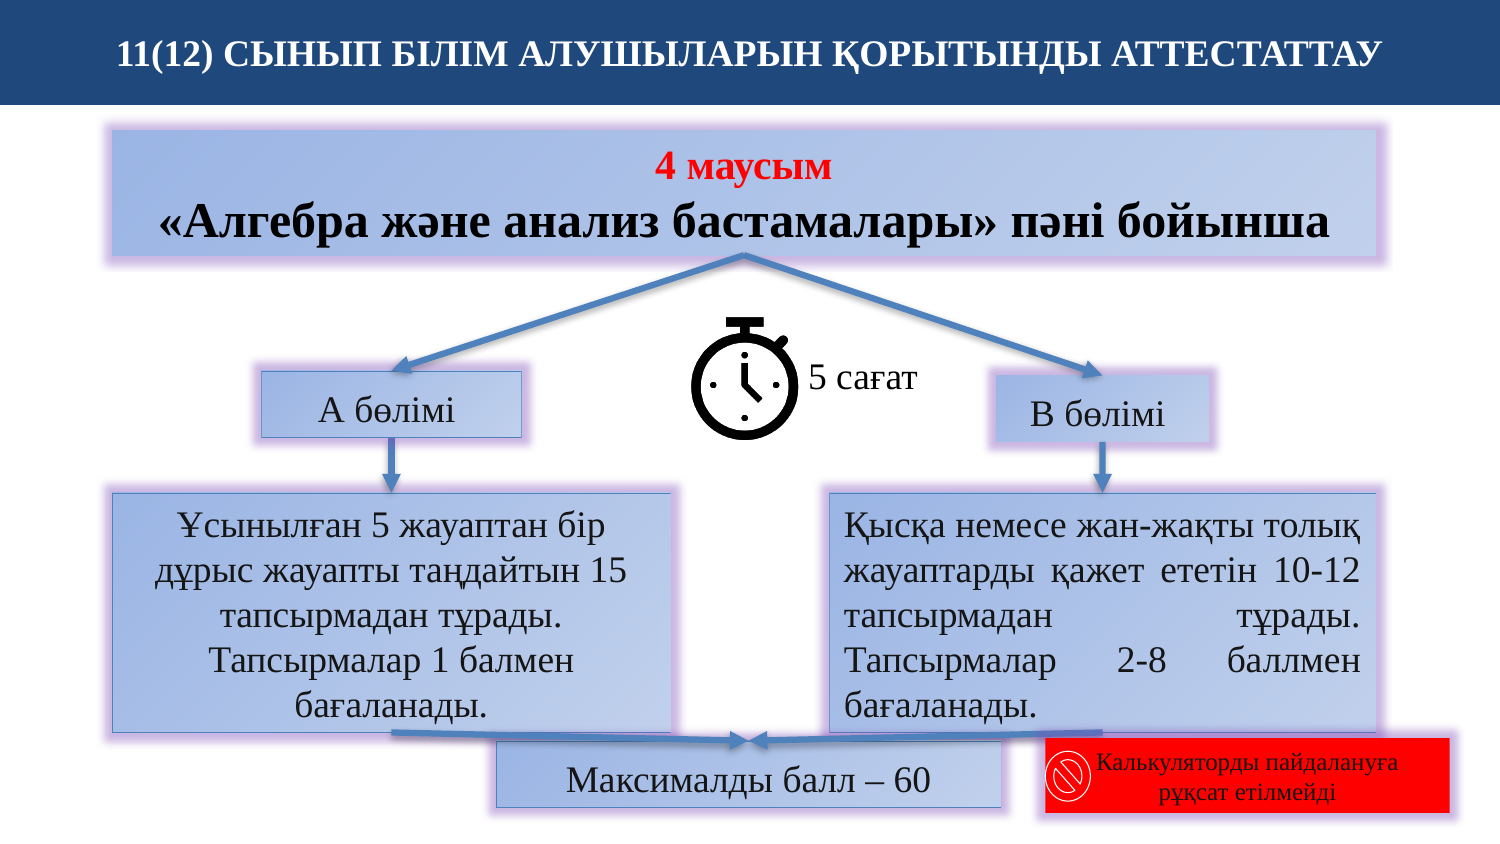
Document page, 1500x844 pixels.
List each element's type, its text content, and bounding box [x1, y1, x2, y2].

text_box В бөлімі [996, 375, 1209, 442]
text_box Ұсынылған 5 жауаптан бір дұрыс жауапты таңдайтын 15 тапсырмадан тұрады. Тапсырмалар 1 балмен бағаланады. [112, 492, 671, 733]
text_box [391, 261, 745, 371]
text_box Калькуляторды пайдалануға рұқсат етілмейді [1045, 738, 1450, 813]
text_box 11(12) СЫНЫП БІЛІМ АЛУШЫЛАРЫН ҚОРЫТЫНДЫ АТТЕСТАТТАУ [0, 0, 1500, 105]
text_box 4 маусым «Алгебра және анализ бастамалары» пәні бойынша [112, 130, 1376, 256]
text_box А бөлімі [261, 370, 522, 438]
text_box Қысқа немесе жан-жақты толық жауаптарды қажет ететін 10-12 тапсырмадан тұрады. Тапсырмалар 2-8 баллмен бағаланады. [829, 492, 1376, 730]
text_box Максималды балл – 60 [496, 749, 1002, 808]
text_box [745, 261, 1103, 376]
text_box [669, 303, 944, 454]
text_box [1043, 749, 1093, 804]
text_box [391, 734, 749, 742]
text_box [749, 734, 1103, 742]
